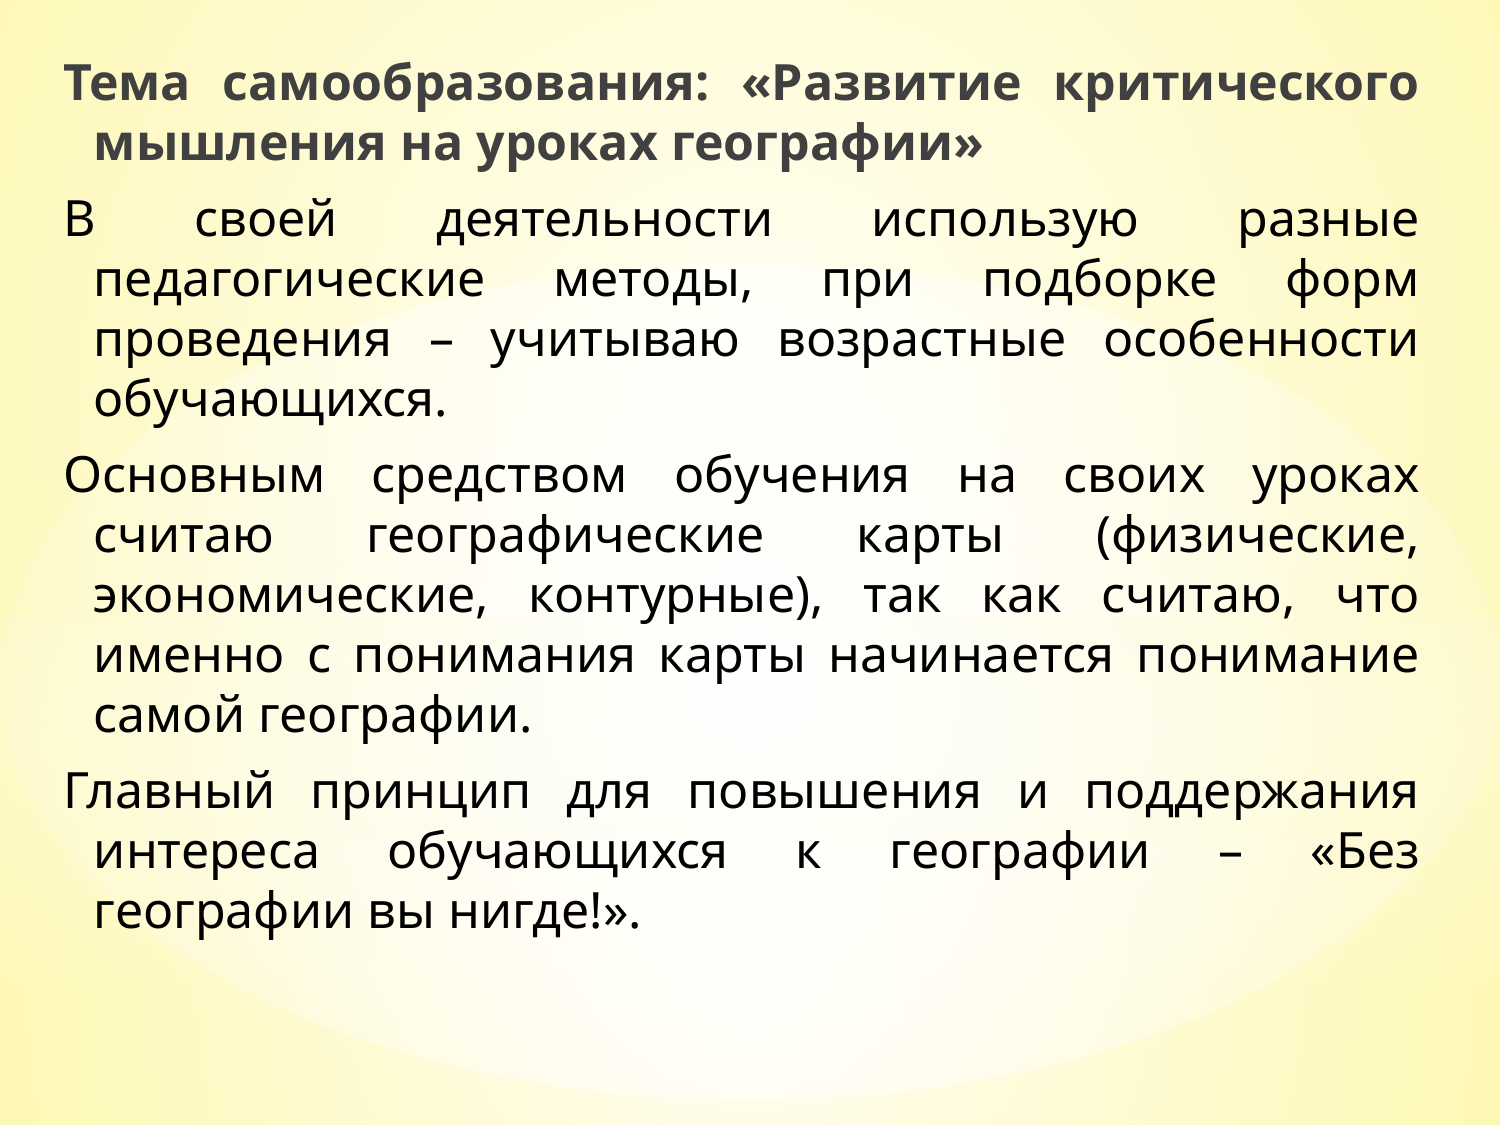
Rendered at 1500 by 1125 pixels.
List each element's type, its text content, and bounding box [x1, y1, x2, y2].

list Тема самообразования: «Развитие критического мышления на уроках географии» В своей деятельности использую разные педагогические методы, при подборке форм проведения – учитываю возрастные особенности обучающихся. Основным средством обучения на своих уроках считаю географические карты (физические, экономические, контурные), так как считаю, что именно с понимания карты начинается понимание самой географии. Главный принцип для повышения и поддержания интереса обучающихся к географии – «Без географии вы нигде!». [40, 42, 1436, 965]
